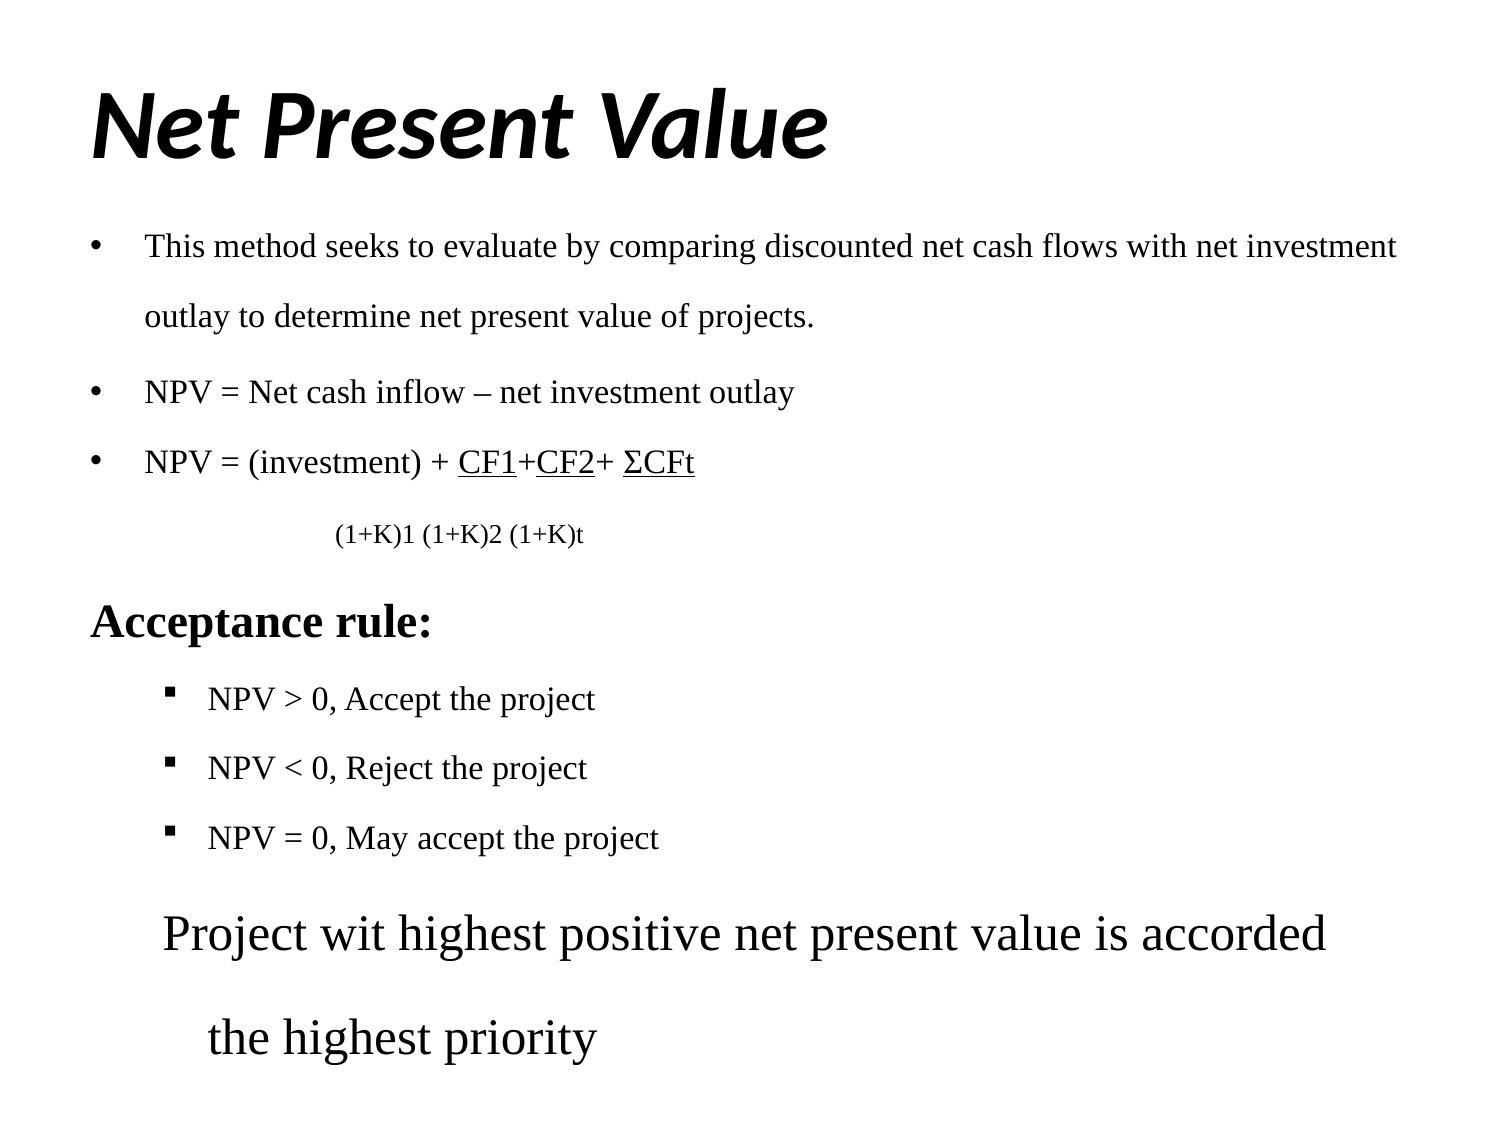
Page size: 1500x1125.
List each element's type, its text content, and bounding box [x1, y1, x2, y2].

title Net Present Value [75, 24, 1425, 187]
list This method seeks to evaluate by comparing discounted net cash flows with net investment outlay to determine net present value of projects. NPV = Net cash inflow – net investment outlay NPV = (investment) + CF1+CF2+ ƩCFt (1+K)1 (1+K)2 (1+K)t Acceptance rule: NPV > 0, Accept the project NPV < 0, Reject the project NPV = 0, May accept the project Project wit highest positive net present value is accorded the highest priority [75, 187, 1425, 1075]
